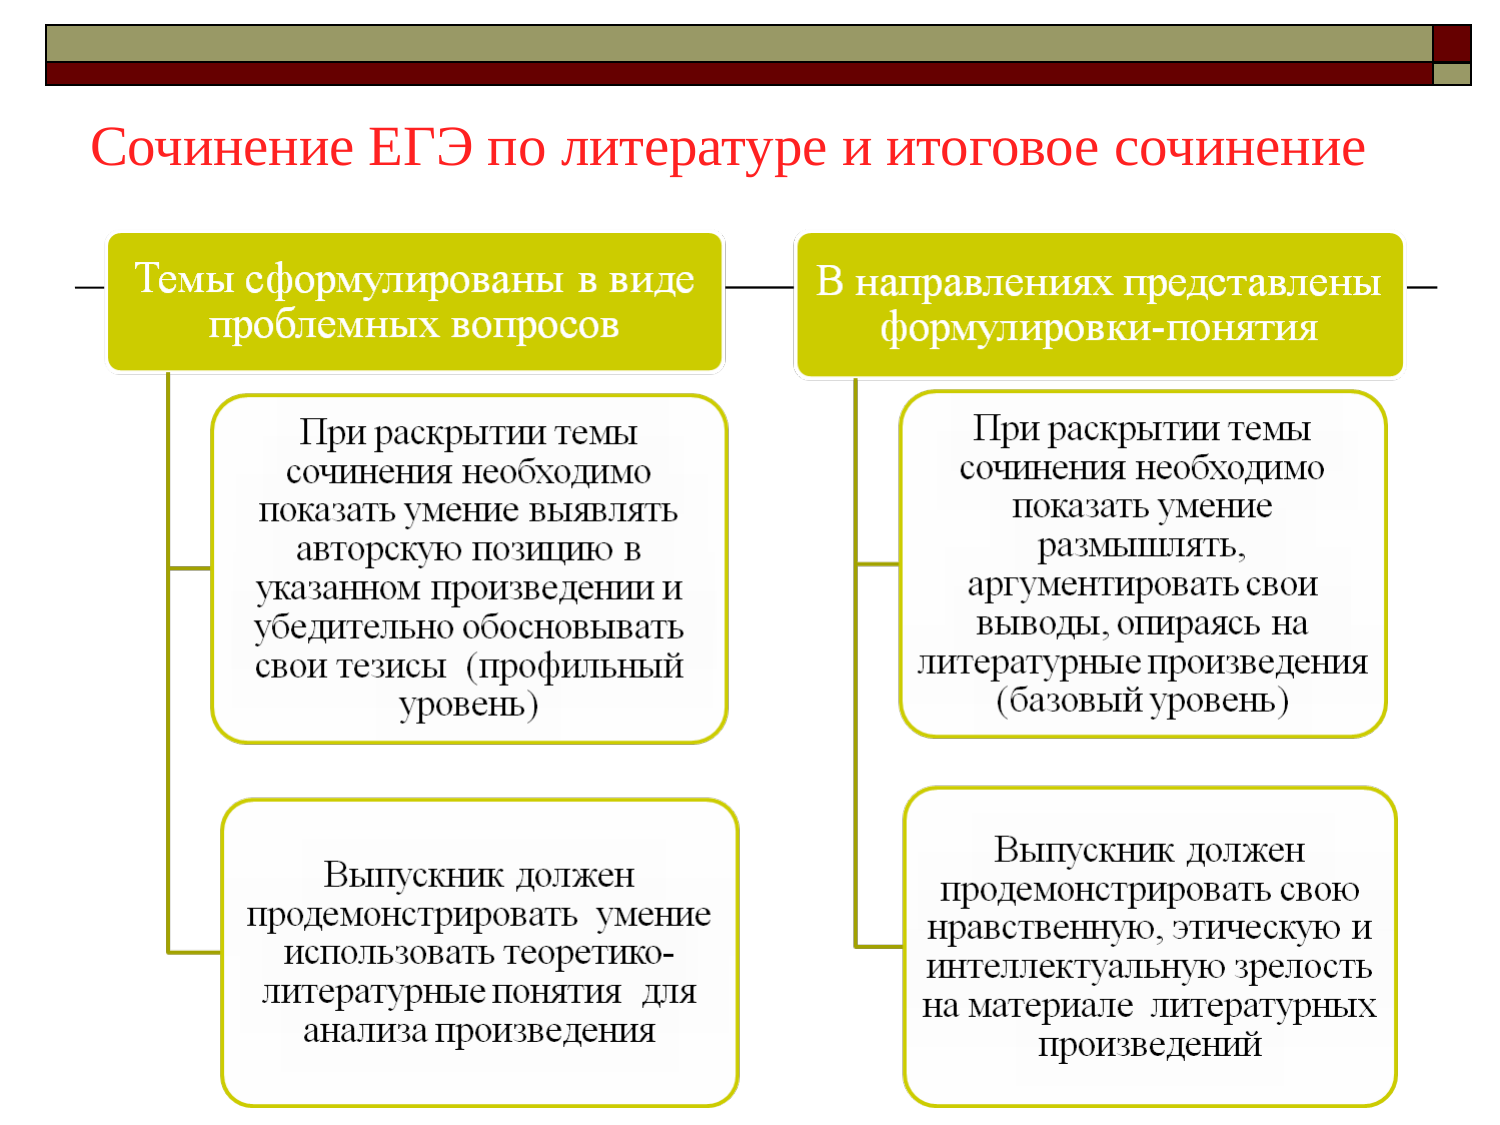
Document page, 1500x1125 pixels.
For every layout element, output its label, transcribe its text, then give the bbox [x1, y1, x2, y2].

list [16, 228, 1473, 1110]
title Сочинение ЕГЭ по литературе и итоговое сочинение [75, 45, 1425, 185]
